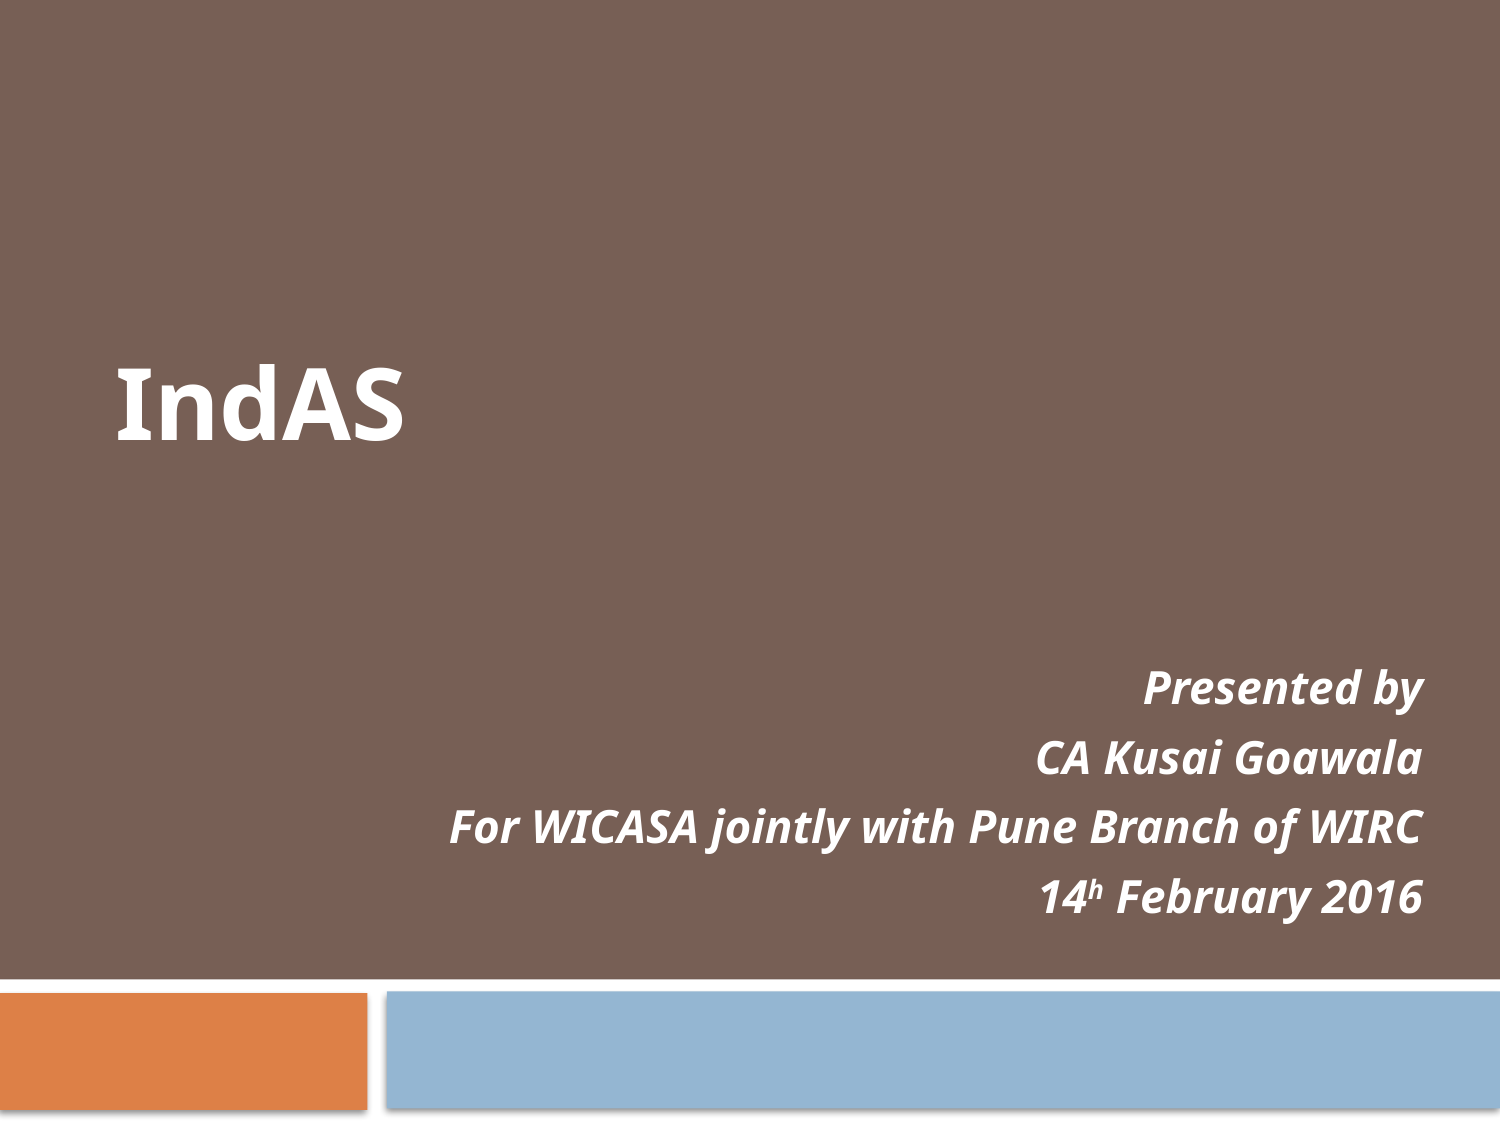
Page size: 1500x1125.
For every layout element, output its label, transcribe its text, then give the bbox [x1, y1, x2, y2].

text_box IndAS Presented by CA Kusai Goawala For WICASA jointly with Pune Branch of WIRC 14h February 2016 [100, 262, 1438, 1000]
